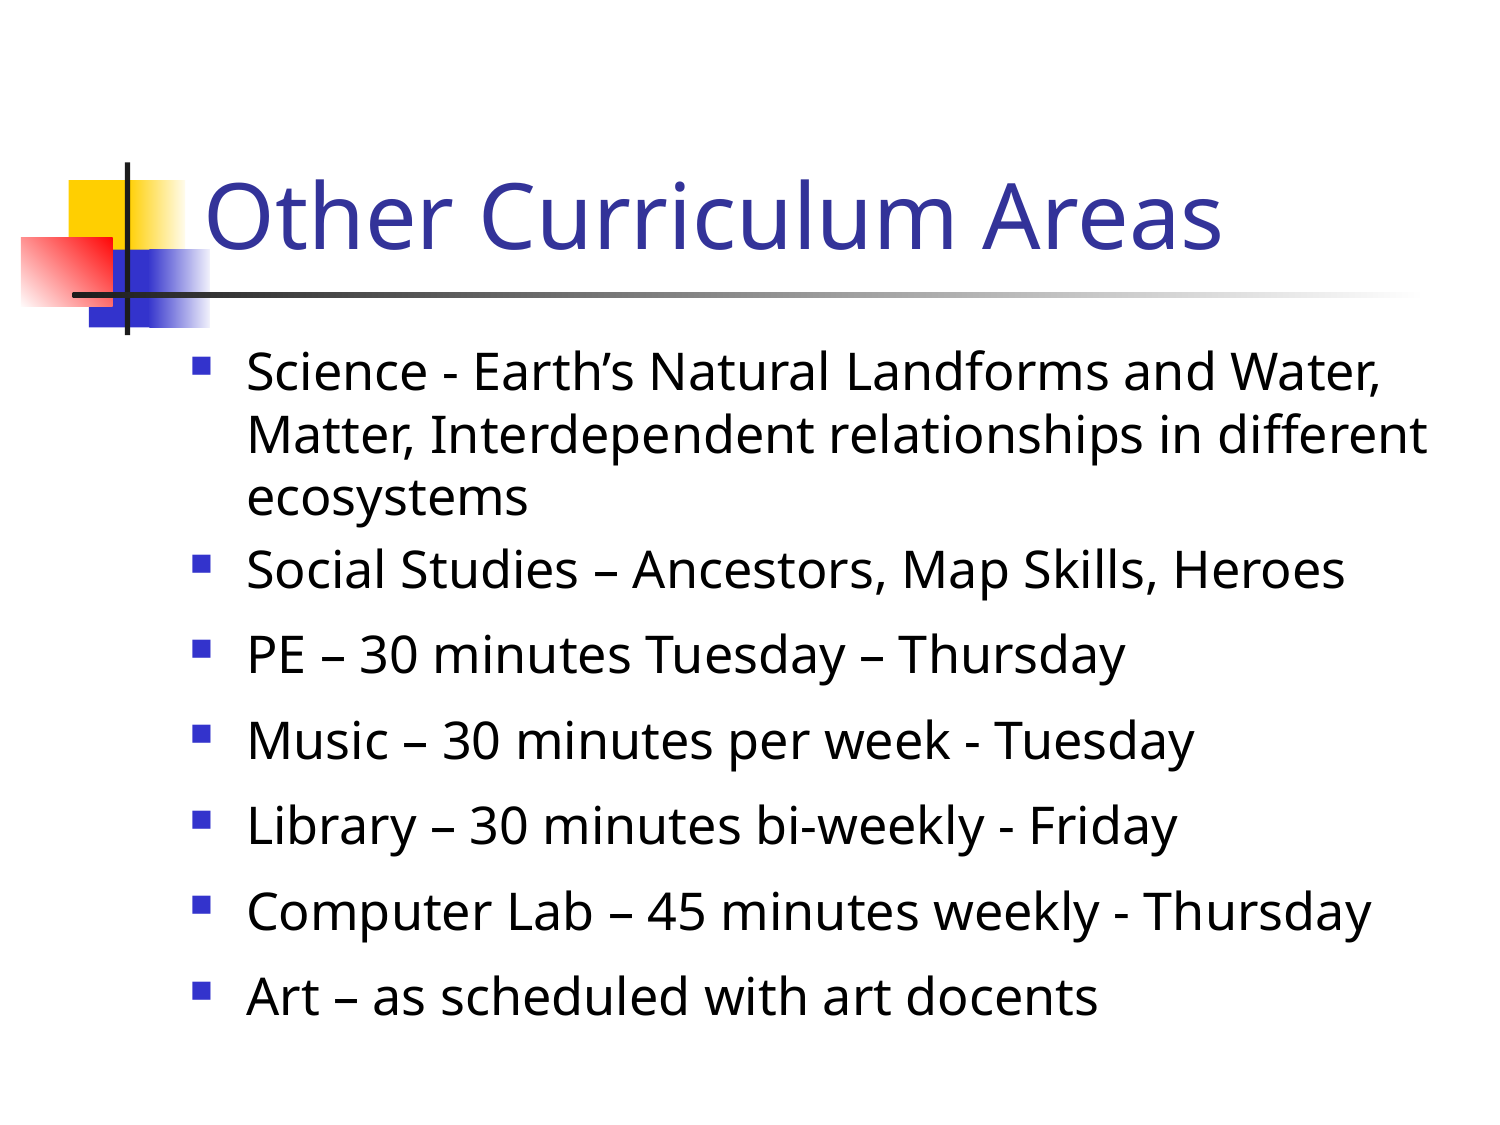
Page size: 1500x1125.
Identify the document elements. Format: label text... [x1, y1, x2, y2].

list Science - Earth’s Natural Landforms and Water, Matter, Interdependent relationships in different ecosystems Social Studies – Ancestors, Map Skills, Heroes PE – 30 minutes Tuesday – Thursday Music – 30 minutes per week - Tuesday Library – 30 minutes bi-weekly - Friday Computer Lab – 45 minutes weekly - Thursday Art – as scheduled with art docents [174, 330, 1470, 1007]
title Other Curriculum Areas [188, 34, 1468, 276]
